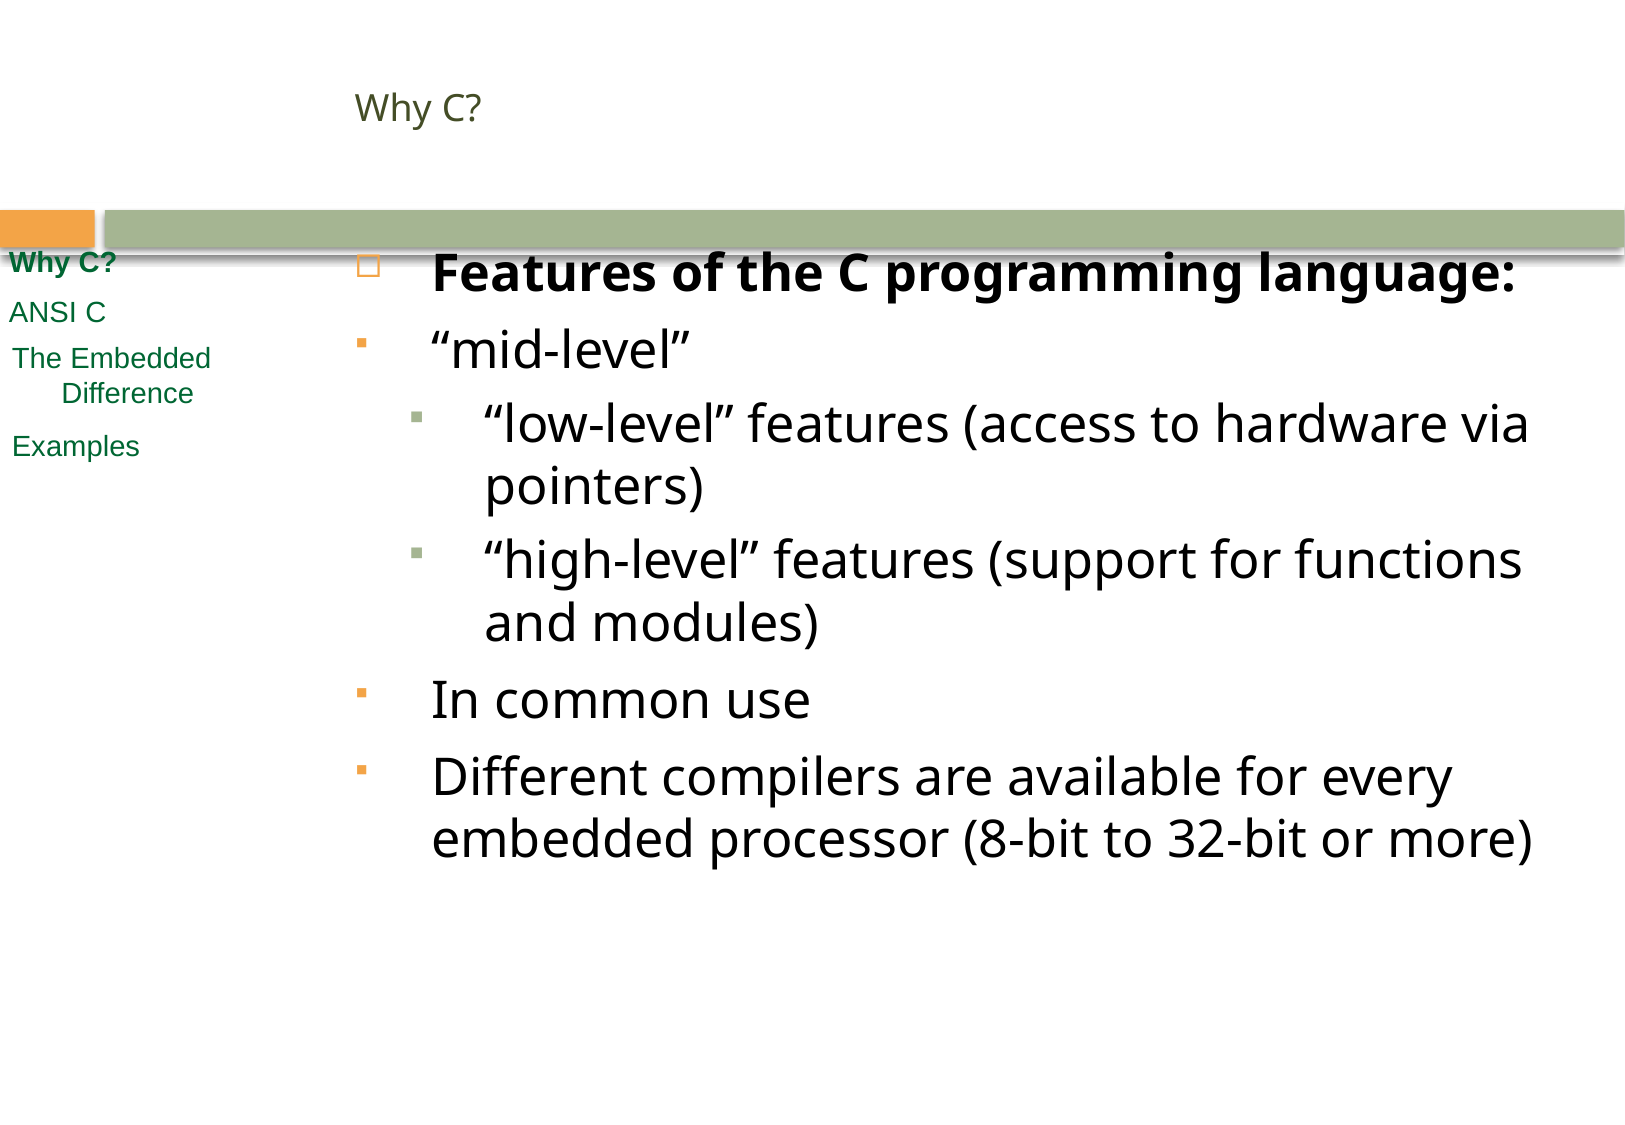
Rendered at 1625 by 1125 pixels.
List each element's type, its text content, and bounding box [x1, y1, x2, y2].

text_box Why C? ANSI C [9, 243, 290, 329]
text_box The Embedded Difference Examples [3, 339, 285, 463]
title Why C? [339, 76, 1476, 137]
list Features of the C programming language: “mid-level” “low-level” features (access to hardware via pointers) “high-level” features (support for functions and modules) In common use Different compilers are available for every embedded processor (8-bit to 32-bit or more) [339, 231, 1580, 950]
